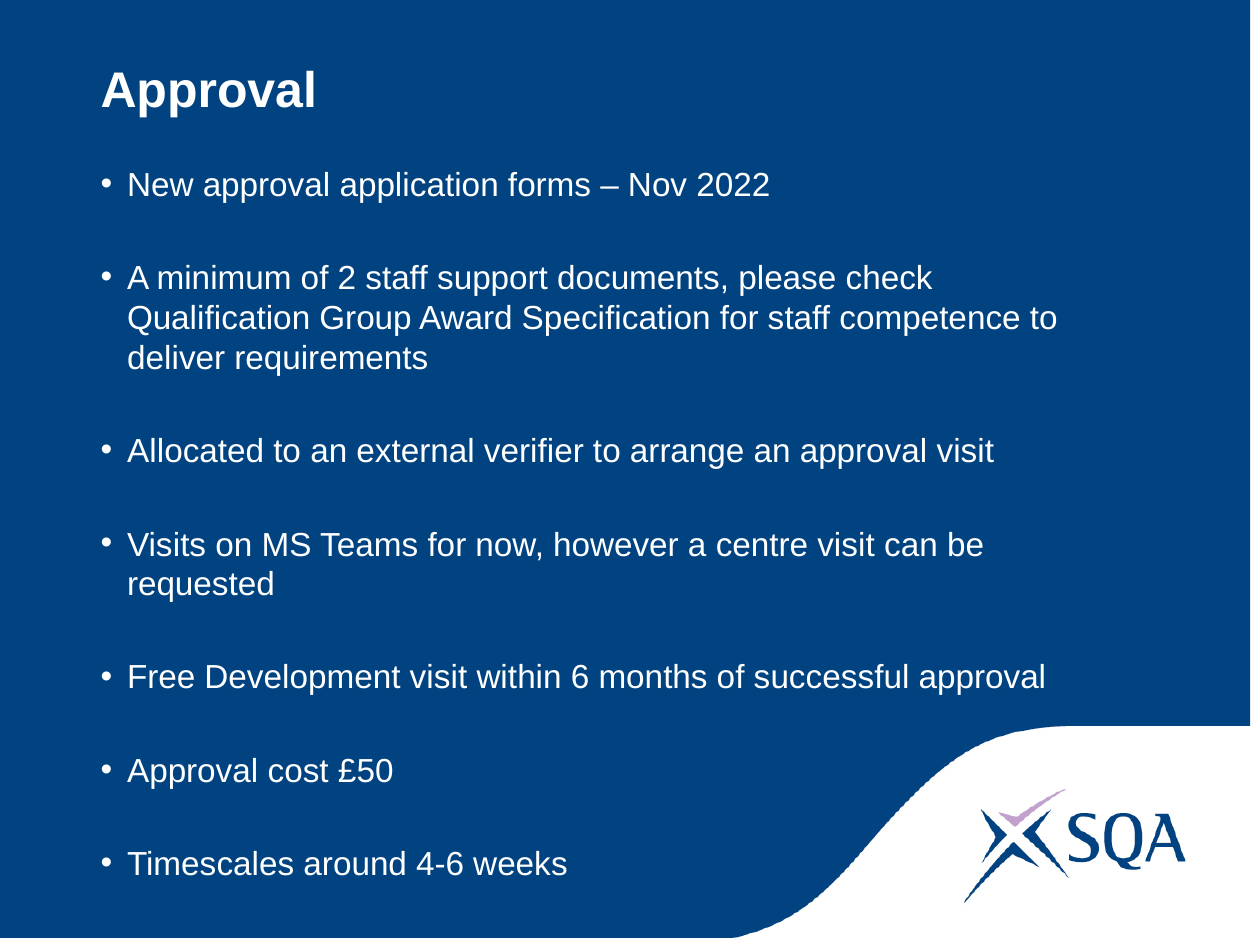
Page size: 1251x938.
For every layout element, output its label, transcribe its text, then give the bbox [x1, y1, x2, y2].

list New approval application forms – Nov 2022 A minimum of 2 staff support documents, please check Qualification Group Award Specification for staff competence to deliver requirements Allocated to an external verifier to arrange an approval visit Visits on MS Teams for now, however a centre visit can be requested Free Development visit within 6 months of successful approval Approval cost £50 Timescales around 4-6 weeks [85, 155, 1118, 888]
picture [0, 0, 1251, 938]
title Approval [85, 50, 1164, 232]
